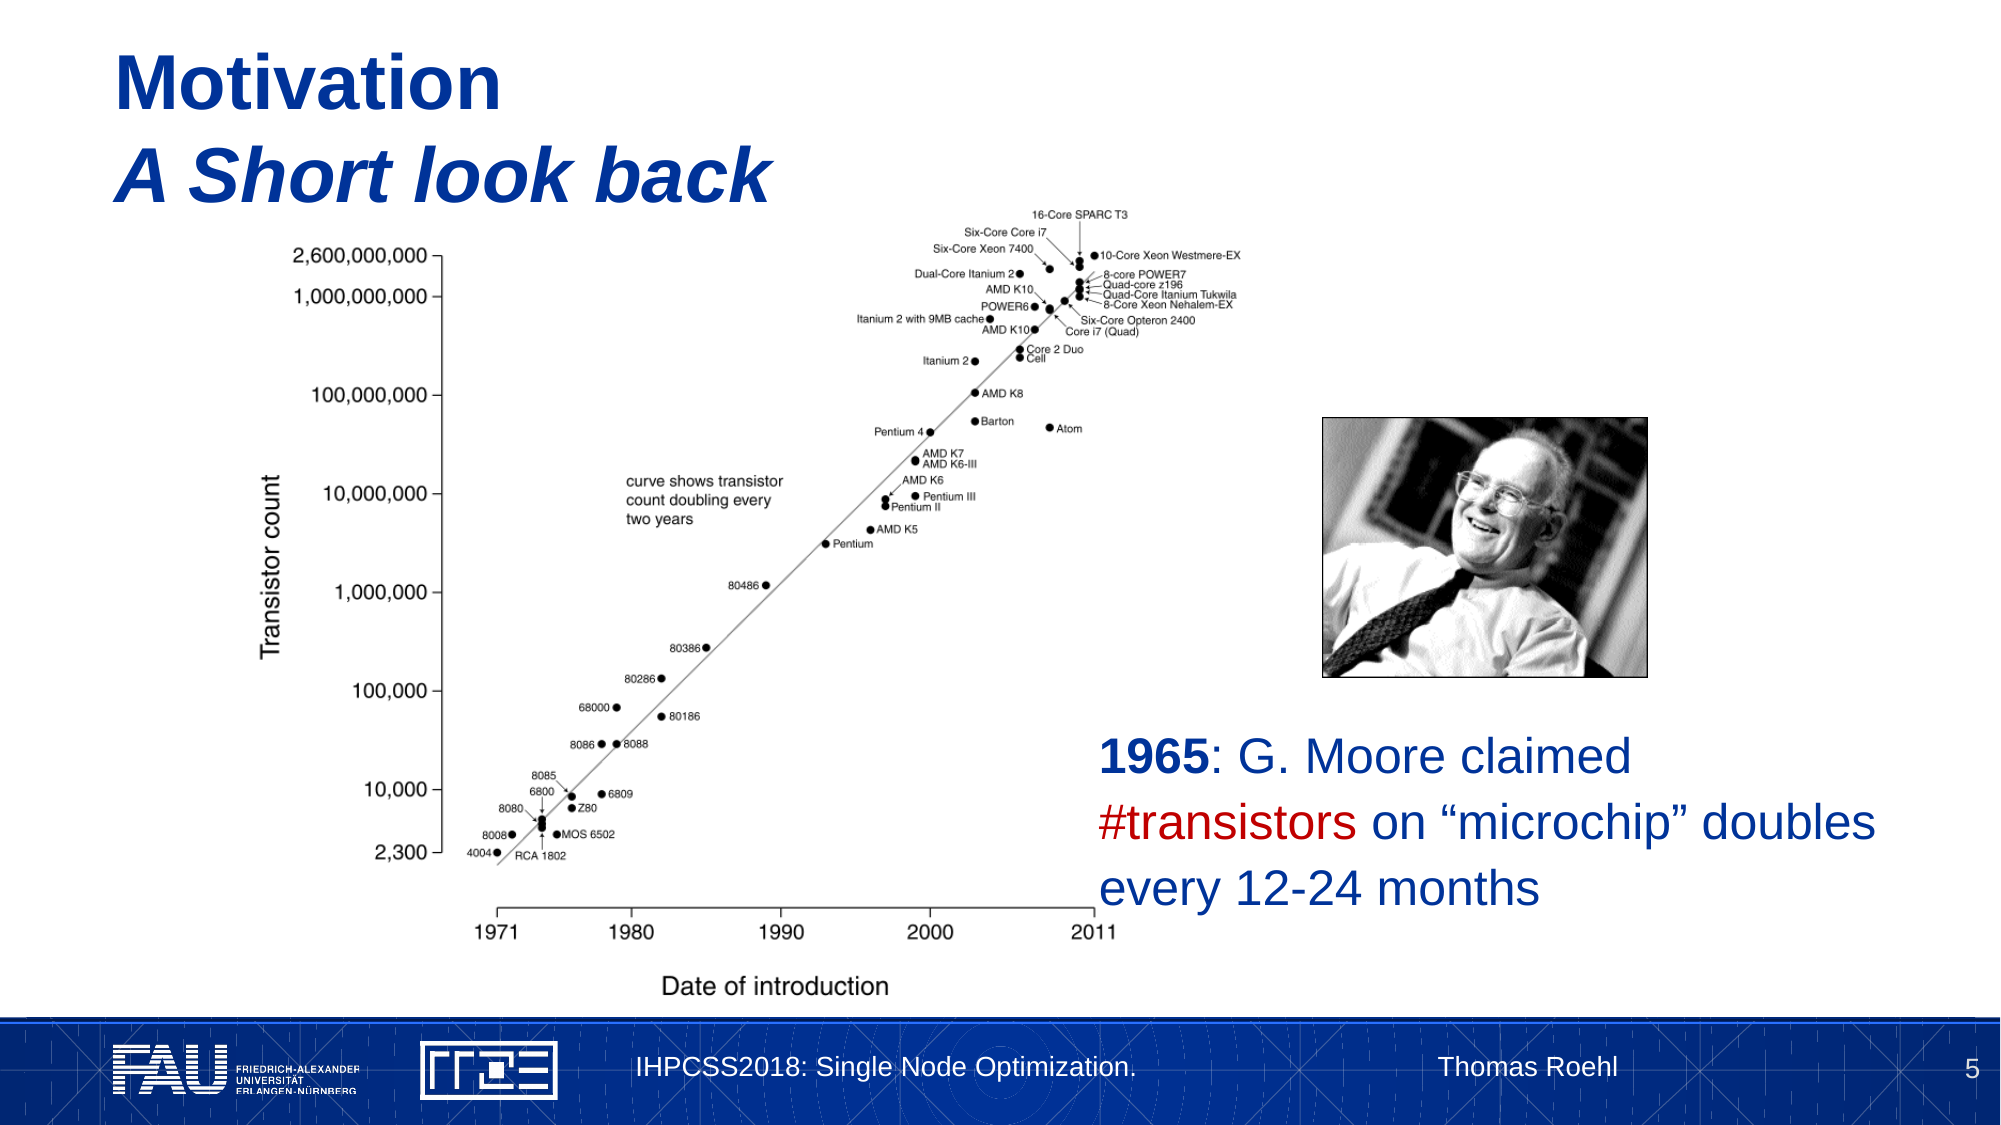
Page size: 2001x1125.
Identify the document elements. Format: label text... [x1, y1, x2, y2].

text_box 1965: G. Moore claimed #transistors on “microchip” doubles every 12-24 months [1263, 717, 1894, 948]
picture [246, 186, 1259, 1013]
text_box IHPCSS2018: Single Node Optimization. Thomas Roehl [620, 1041, 1842, 1095]
title Motivation A Short look back [113, 31, 1887, 229]
picture [1322, 417, 1648, 678]
